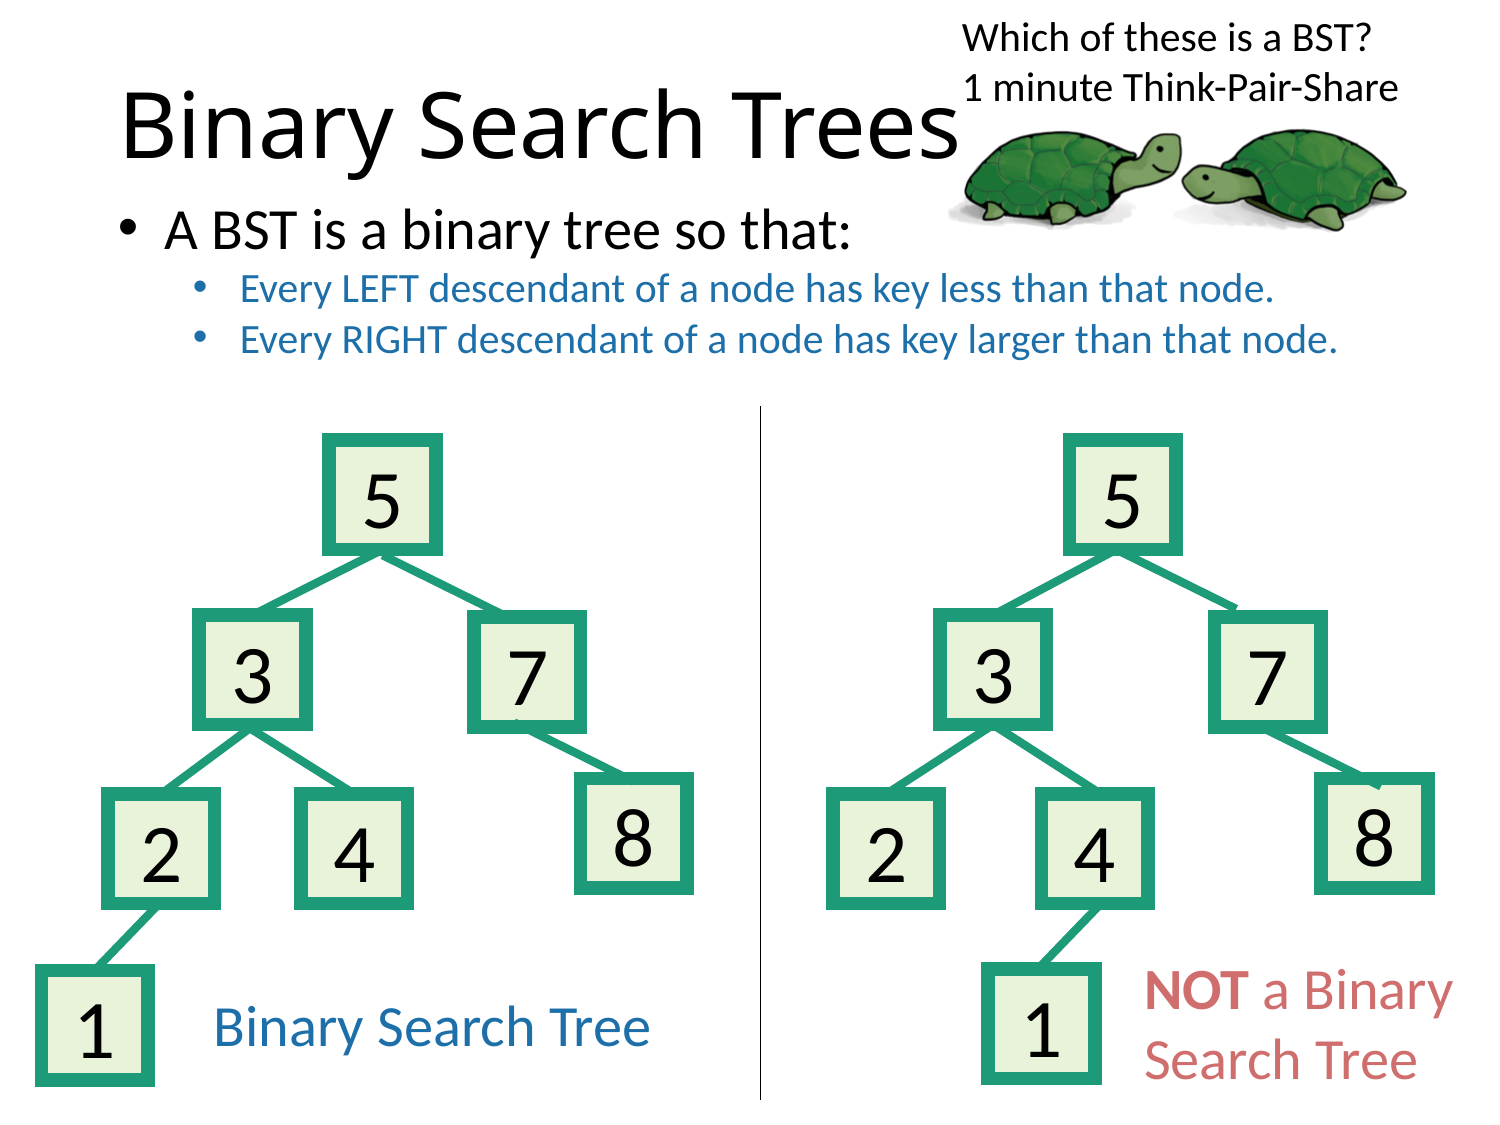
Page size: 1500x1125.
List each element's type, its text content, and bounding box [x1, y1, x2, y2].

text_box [1120, 549, 1237, 609]
title Binary Search Trees [103, 59, 909, 183]
text_box 4 [300, 793, 409, 905]
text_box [94, 901, 161, 971]
text_box 5 [1069, 439, 1177, 549]
text_box 7 [473, 616, 582, 728]
picture [909, 28, 1443, 318]
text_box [514, 722, 634, 782]
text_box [161, 728, 249, 794]
text_box 2 [832, 793, 941, 905]
text_box 1 [987, 968, 1096, 1080]
text_box NOT a Binary Search Tree [1129, 943, 1492, 1099]
text_box 4 [1040, 793, 1149, 905]
text_box 3 [198, 614, 307, 726]
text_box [994, 724, 1095, 791]
text_box 8 [580, 777, 688, 889]
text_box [1261, 726, 1381, 787]
text_box 8 [1320, 777, 1429, 889]
text_box 7 [1213, 616, 1322, 728]
text_box Which of these is a BST? 1 minute Think-Pair-Share [947, 2, 1500, 118]
text_box A BST is a binary tree so that: Every LEFT descendant of a node has key less than that node. Every RIGHT descendant of a node has key larger than that node. [103, 183, 1500, 369]
text_box 2 [107, 793, 216, 905]
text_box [993, 547, 1120, 615]
text_box 3 [939, 614, 1047, 724]
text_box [1036, 901, 1103, 971]
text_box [247, 726, 355, 794]
text_box 5 [328, 439, 437, 551]
text_box 1 [40, 969, 149, 1081]
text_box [383, 555, 503, 615]
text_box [886, 724, 994, 794]
text_box Binary Search Tree [199, 981, 692, 1066]
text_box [252, 549, 383, 615]
